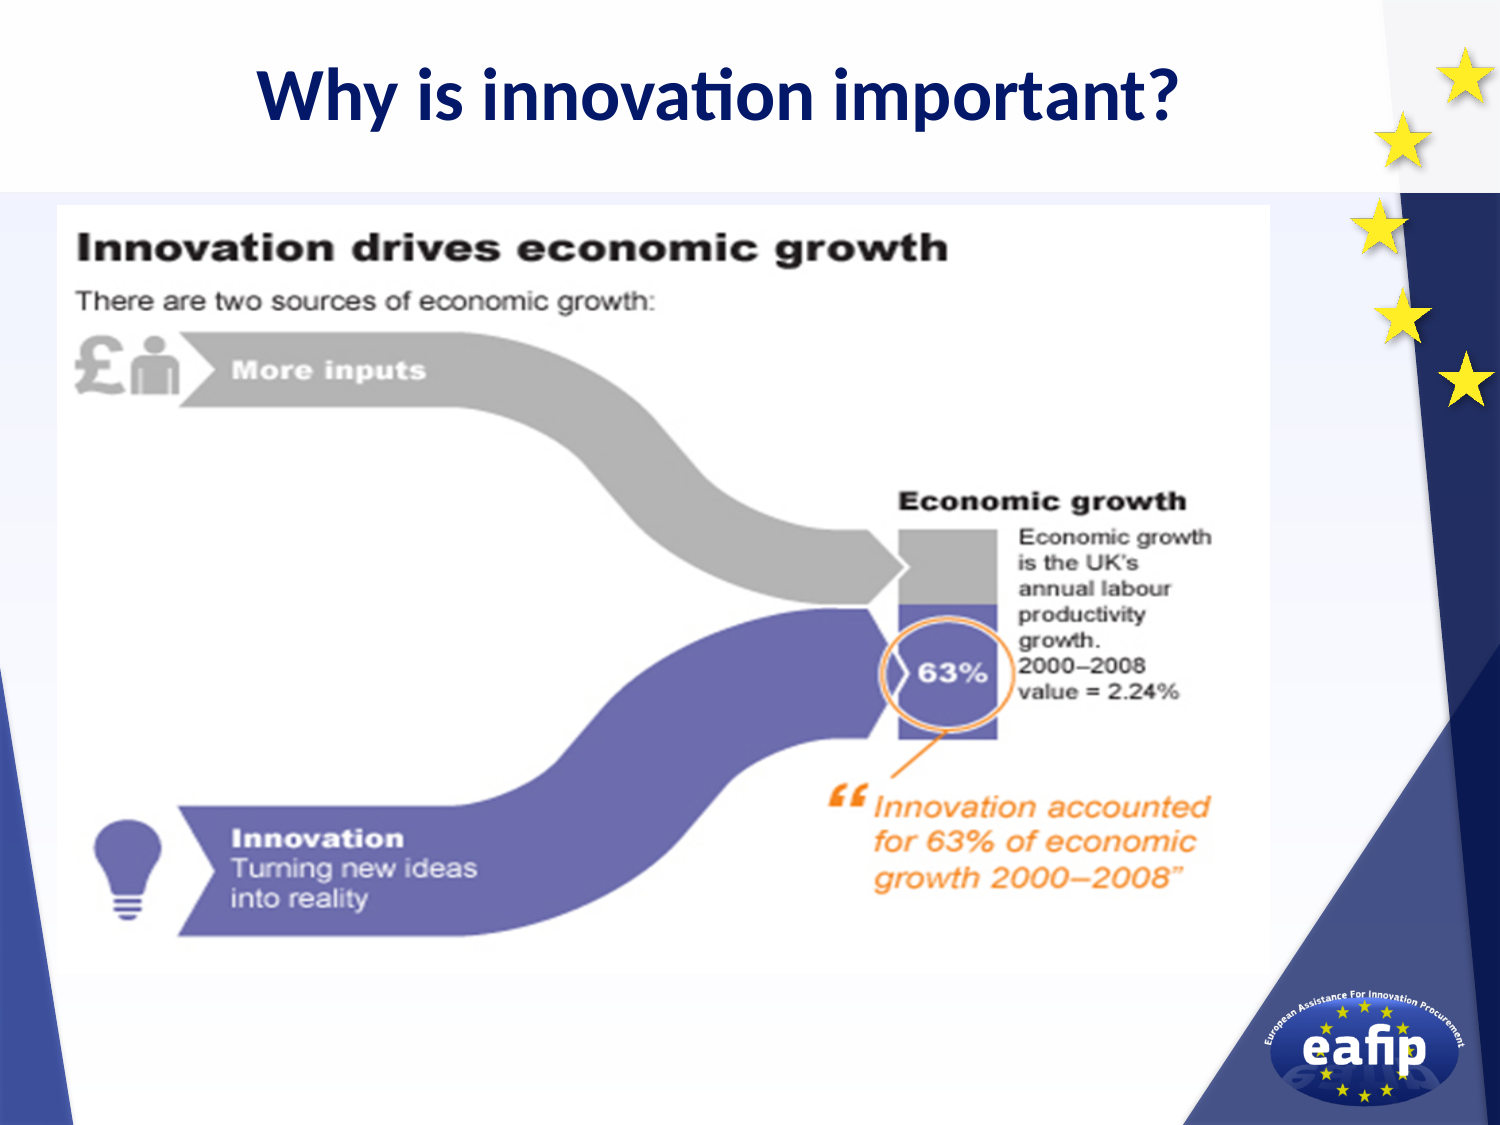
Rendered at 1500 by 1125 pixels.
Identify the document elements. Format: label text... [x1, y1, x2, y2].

picture [1349, 33, 1500, 426]
text_box Why is innovation important? [225, 37, 1214, 143]
picture [56, 205, 1473, 1125]
